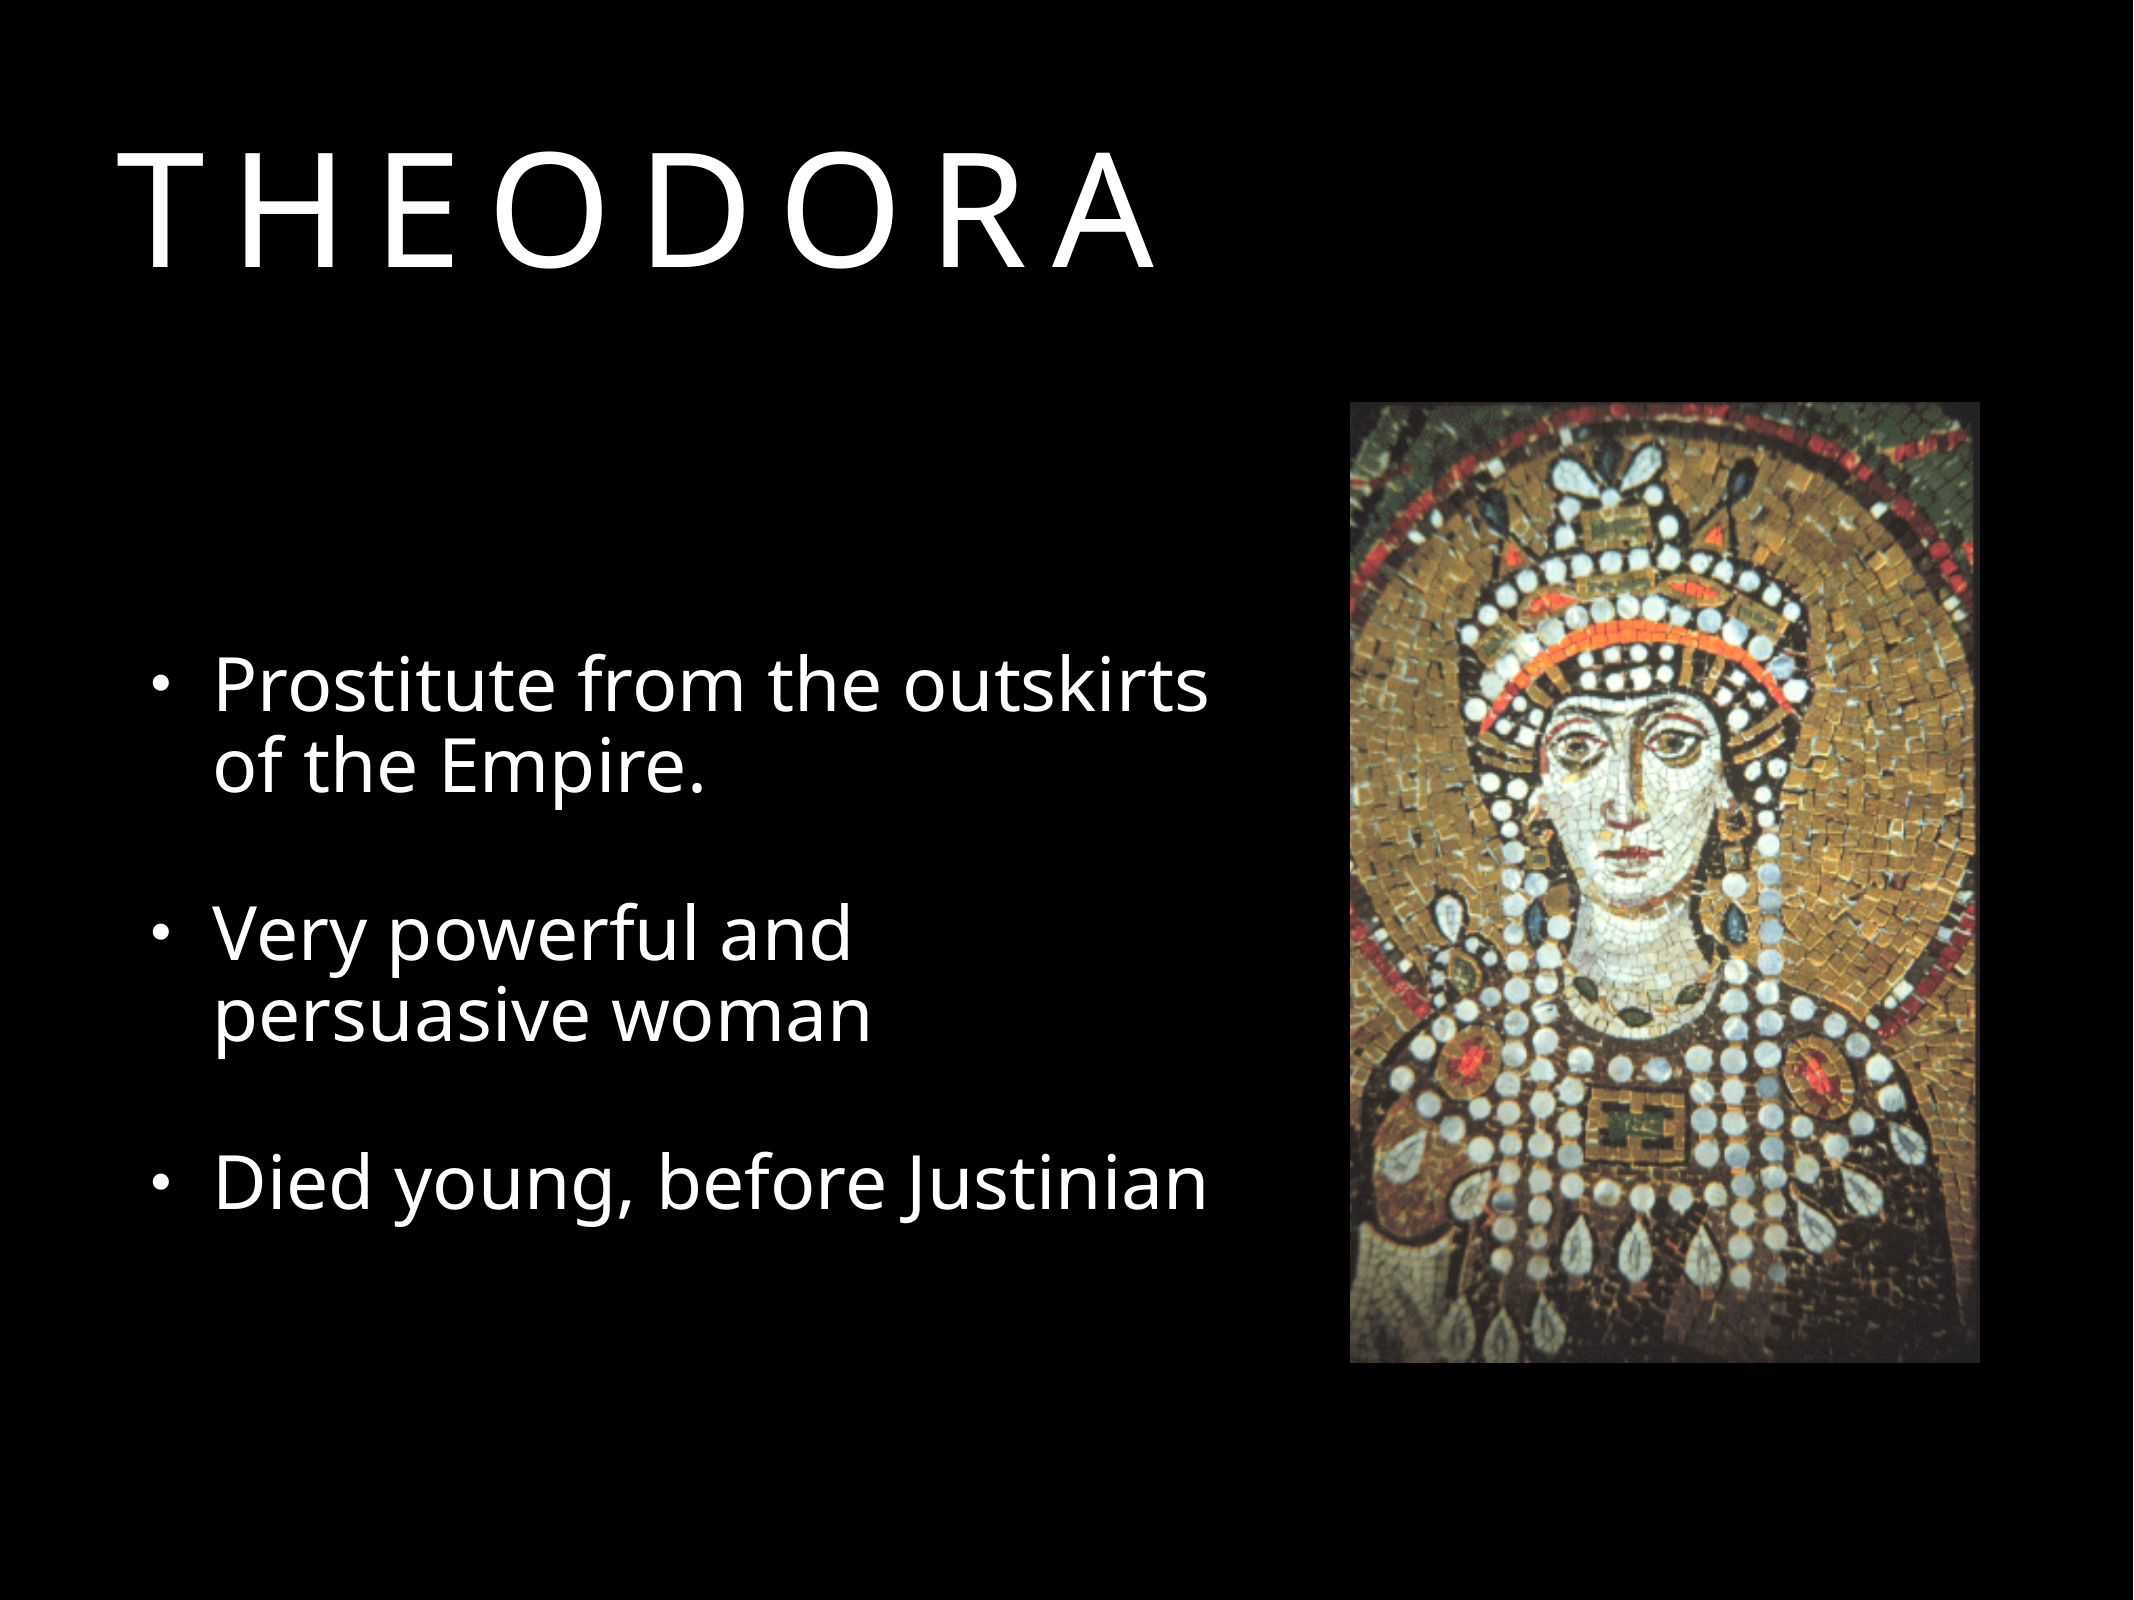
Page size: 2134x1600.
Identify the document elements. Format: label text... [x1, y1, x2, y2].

title Theodora [107, 99, 2026, 334]
list Prostitute from the outskirts of the Empire. Very powerful and persuasive woman Died young, before Justinian [140, 433, 1232, 1440]
picture [1350, 401, 1981, 1363]
